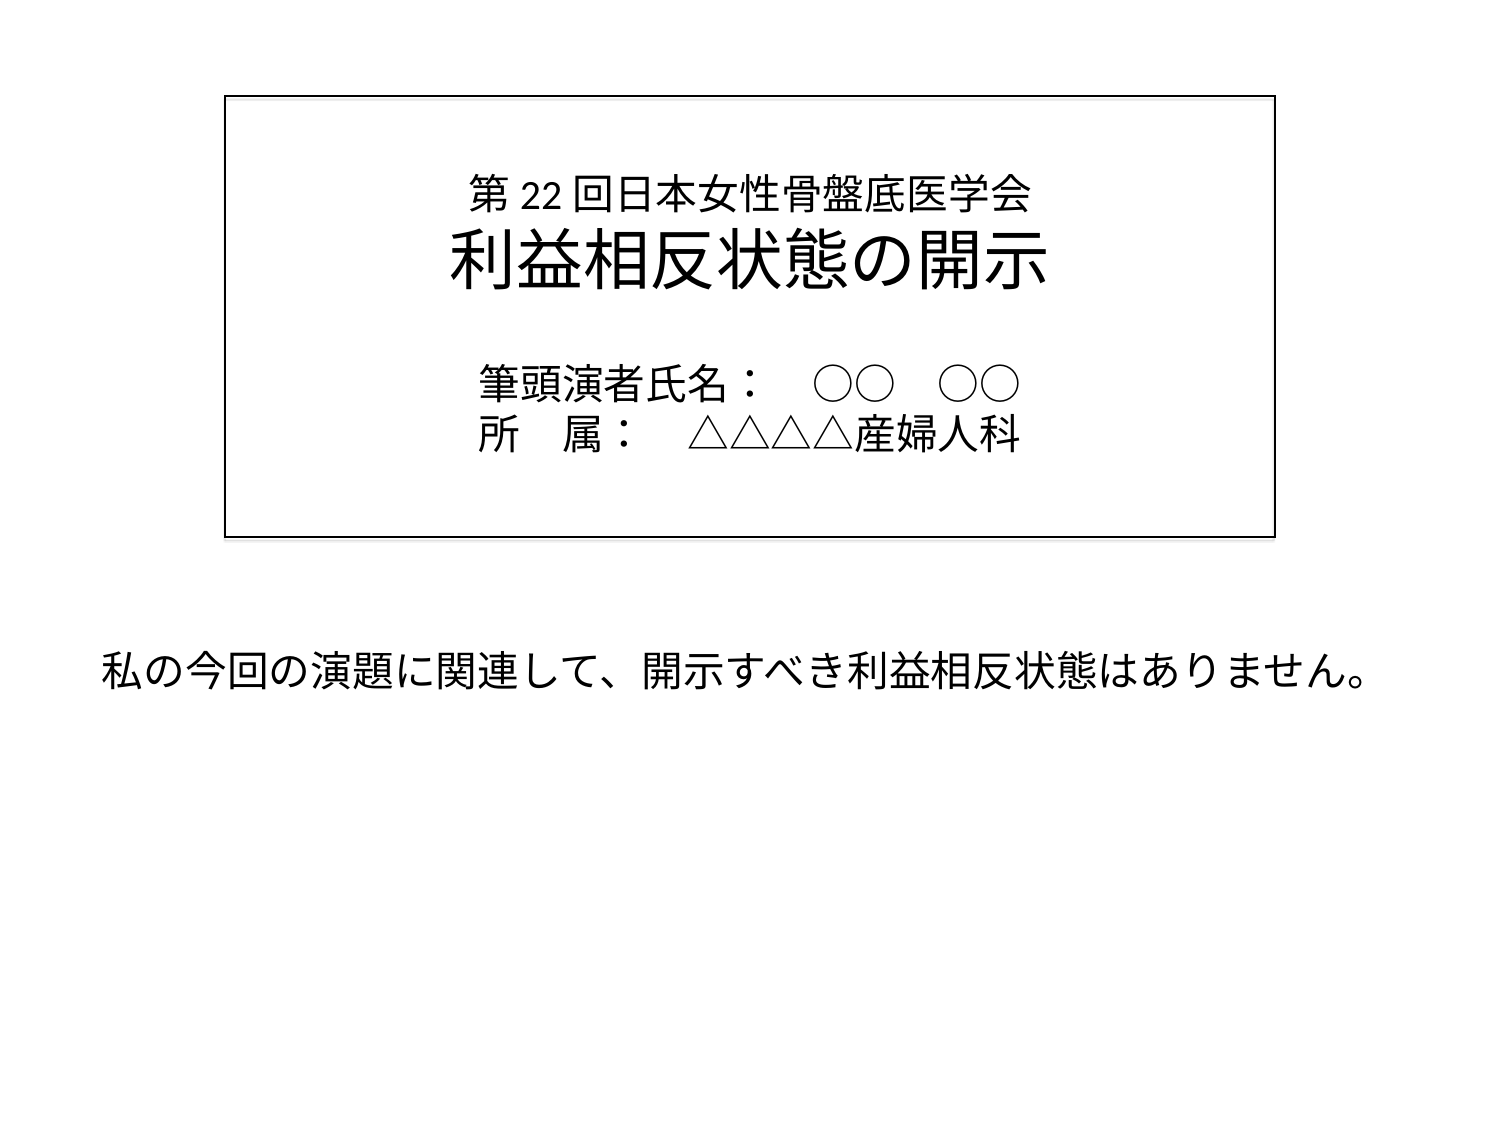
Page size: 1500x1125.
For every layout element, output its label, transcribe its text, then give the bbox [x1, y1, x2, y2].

text_box [224, 95, 1275, 538]
title 第22回日本女性骨盤底医学会 利益相反状態の開示 筆頭演者氏名： ○○ ○○ 所 属： △△△△産婦人科 [112, 95, 1388, 591]
subtitle 私の今回の演題に関連して、開示すべき利益相反状態はありません。 [62, 637, 1438, 925]
